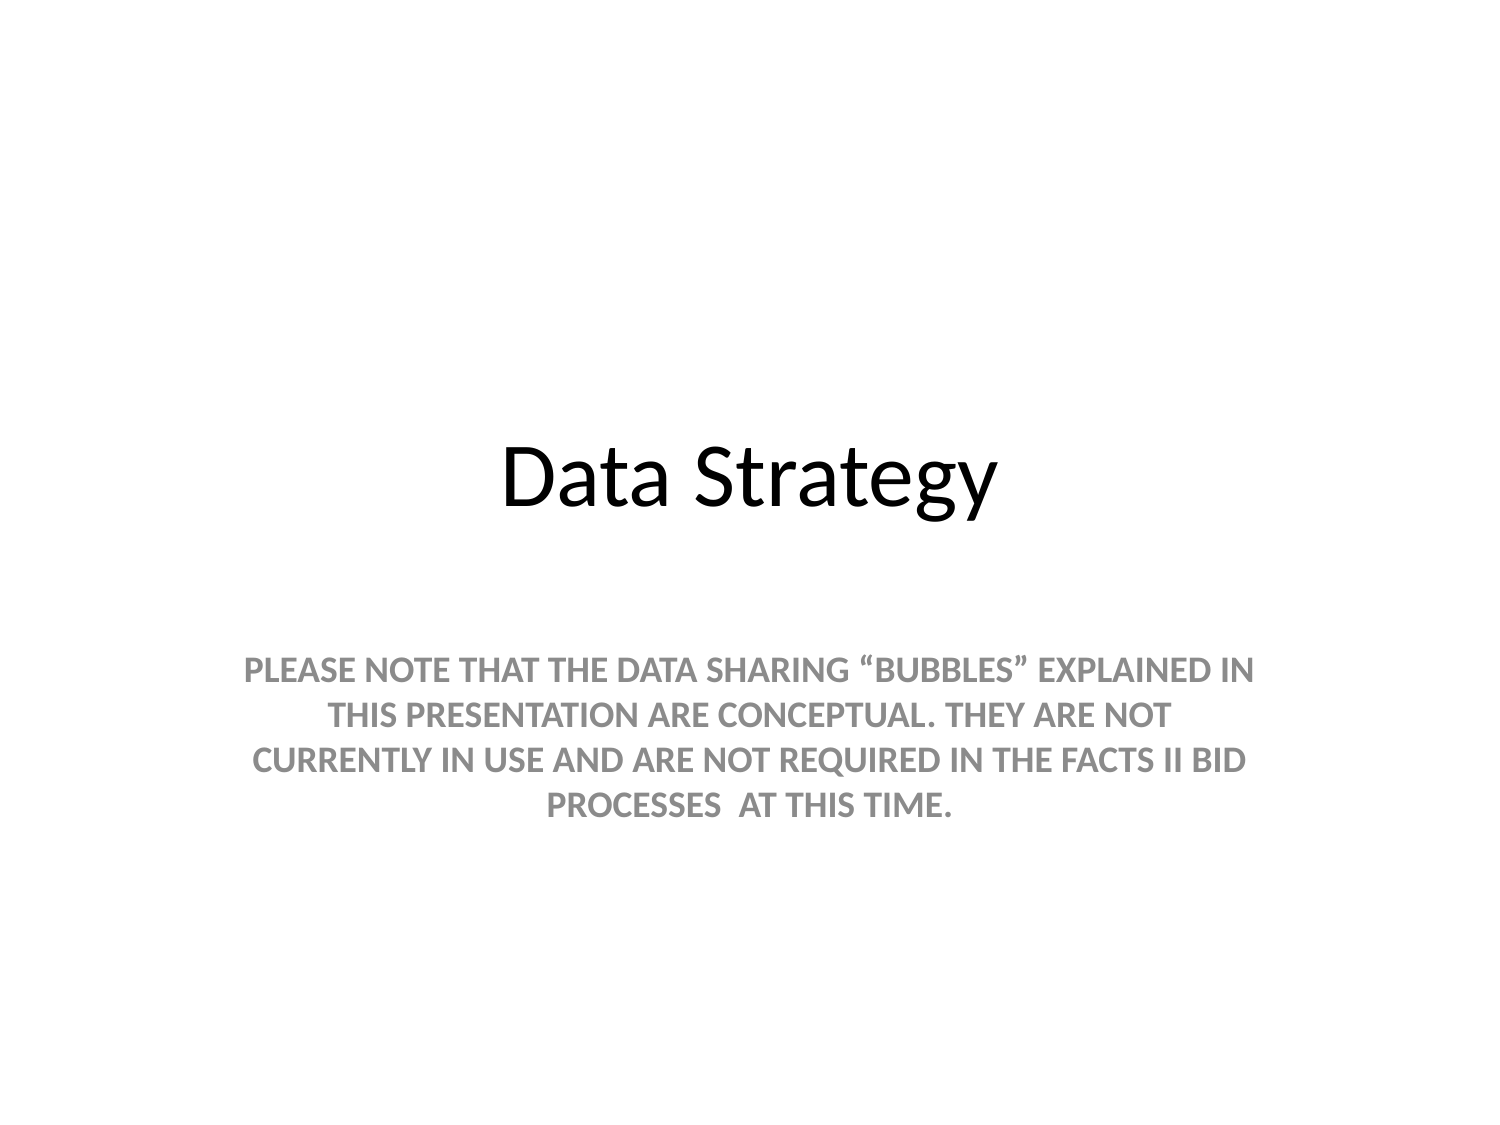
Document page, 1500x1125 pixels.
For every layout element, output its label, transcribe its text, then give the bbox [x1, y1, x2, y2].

title Data Strategy [112, 349, 1388, 591]
subtitle PLEASE NOTE THAT THE DATA SHARING “BUBBLES” EXPLAINED IN THIS PRESENTATION ARE CONCEPTUAL. THEY ARE NOT CURRENTLY IN USE AND ARE NOT REQUIRED IN THE FACTS II BID PROCESSES AT THIS TIME. [225, 637, 1275, 1038]
